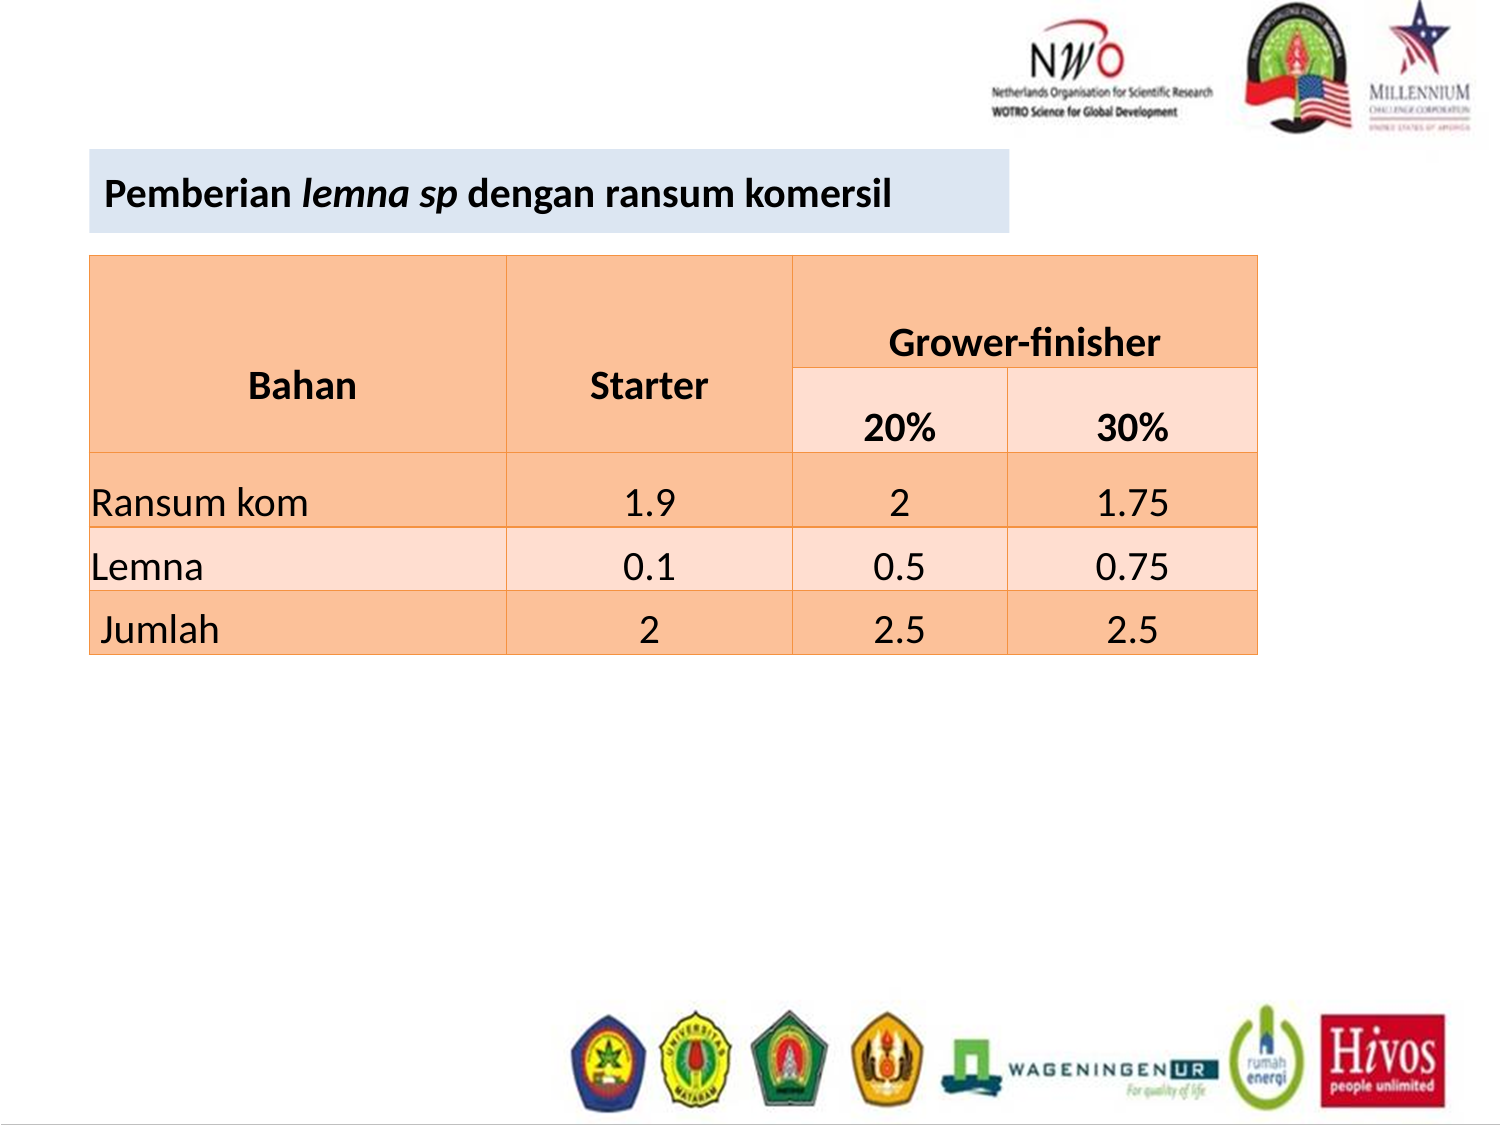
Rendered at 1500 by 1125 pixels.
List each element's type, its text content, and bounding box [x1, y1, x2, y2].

table_header Grower-finisher [793, 256, 1257, 367]
table_cell 2.5 [793, 591, 1007, 654]
table_cell Lemna [90, 528, 506, 590]
table_cell Ransum kom [90, 453, 506, 526]
table_cell 0.1 [507, 528, 792, 590]
table_cell 1.75 [1008, 453, 1257, 526]
table_cell 0.75 [1008, 528, 1257, 590]
table_header Bahan [90, 256, 506, 452]
table_cell 30% [1008, 368, 1257, 452]
table_cell Jumlah [90, 591, 506, 654]
table_cell 1.9 [507, 453, 792, 526]
picture [0, 0, 1500, 1125]
title Pemberian lemna sp dengan ransum komersil [89, 149, 1010, 233]
table_cell 2 [507, 591, 792, 654]
table_cell 2.5 [1008, 591, 1257, 654]
table_cell 20% [793, 368, 1007, 452]
table_cell 2 [793, 453, 1007, 526]
table_header Starter [507, 256, 792, 452]
table_cell 0.5 [793, 528, 1007, 590]
